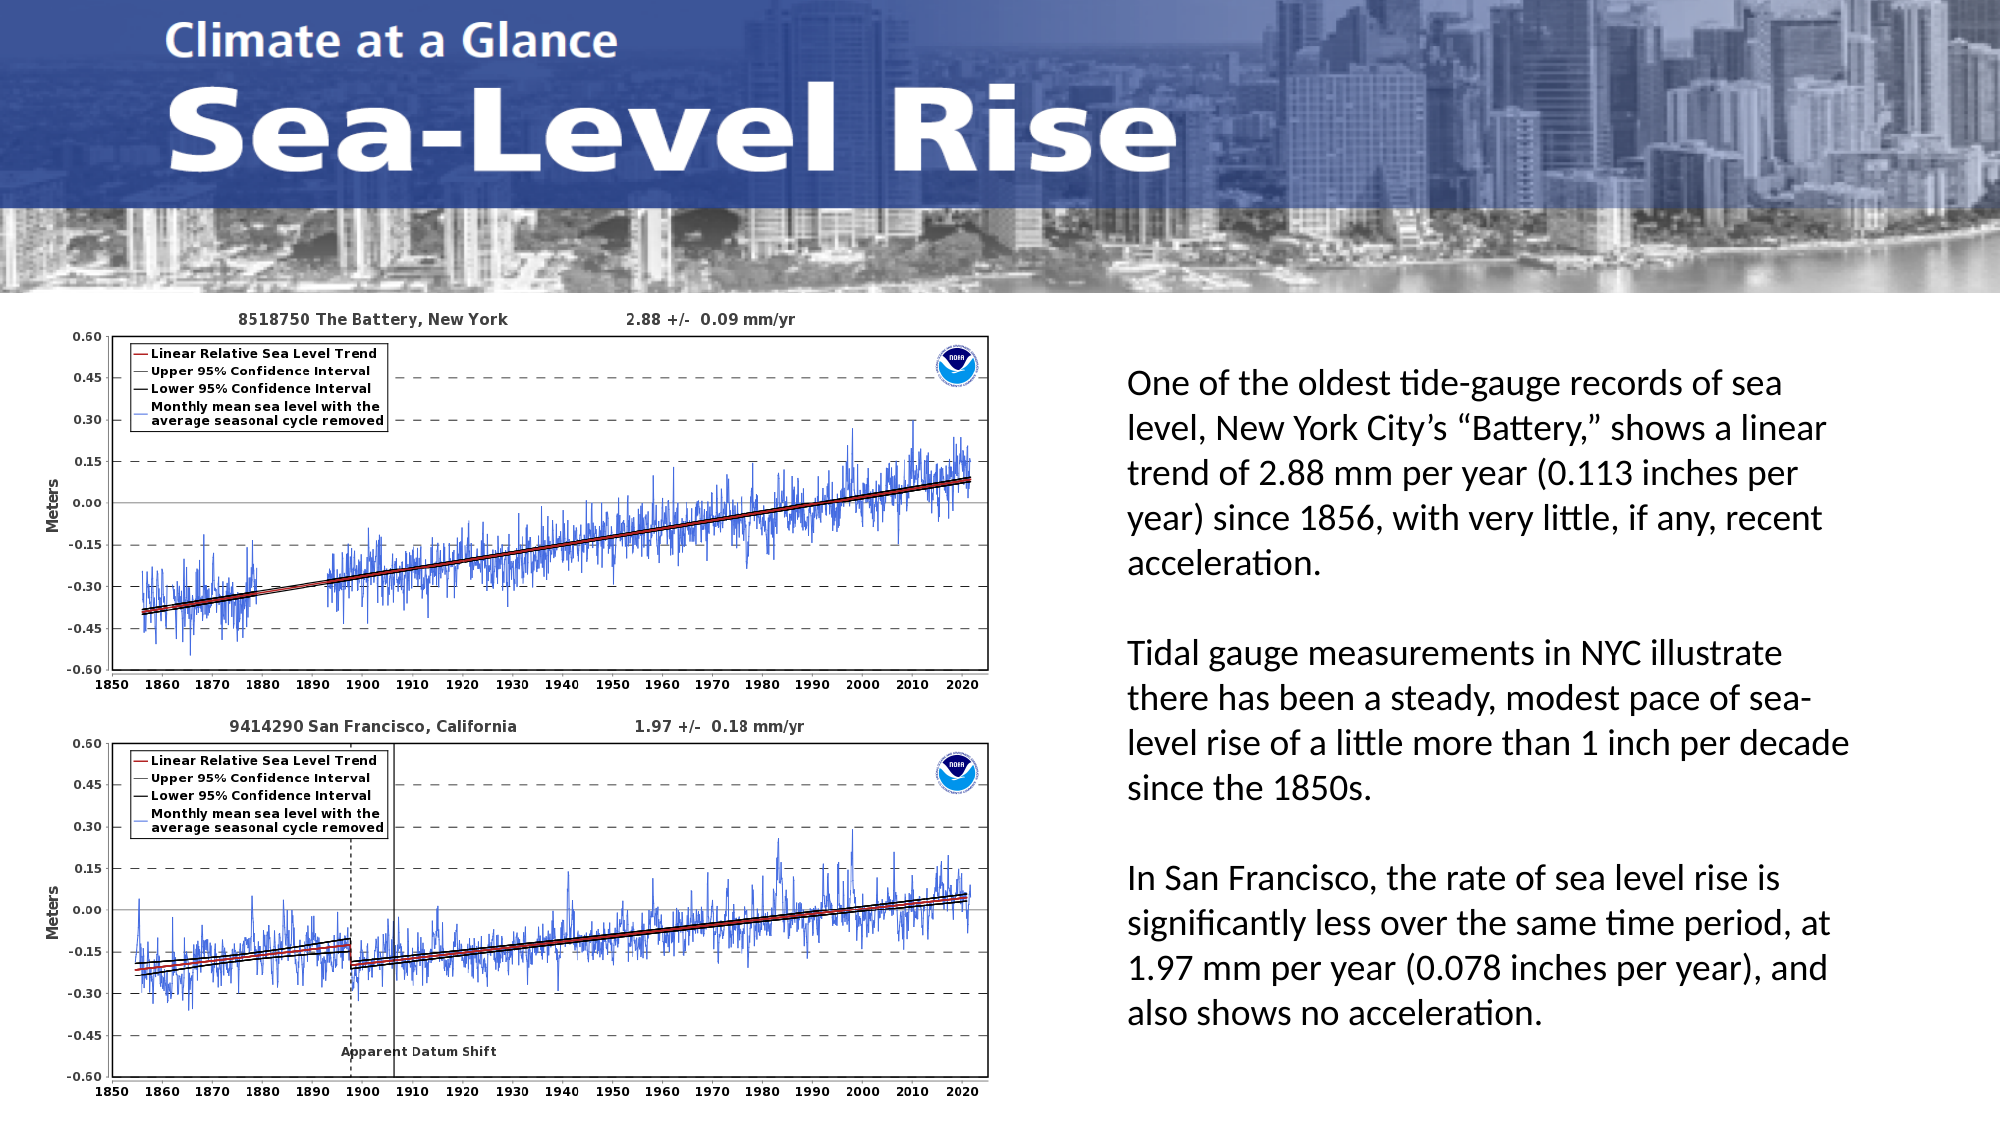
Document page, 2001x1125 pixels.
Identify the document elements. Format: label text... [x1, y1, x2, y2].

picture [32, 306, 1014, 700]
text_box One of the oldest tide-gauge records of sea level, New York City’s “Battery,” shows a linear trend of 2.88 mm per year (0.113 inches per year) since 1856, with very little, if any, recent acceleration. Tidal gauge measurements in NYC illustrate there has been a steady, modest pace of sea-level rise of a little more than 1 inch per decade since the 1850s. In San Francisco, the rate of sea level rise is significantly less over the same time period, at 1.97 mm per year (0.078 inches per year), and also shows no acceleration. [1112, 350, 1871, 1041]
picture [32, 713, 1014, 1107]
picture [0, 0, 2000, 293]
